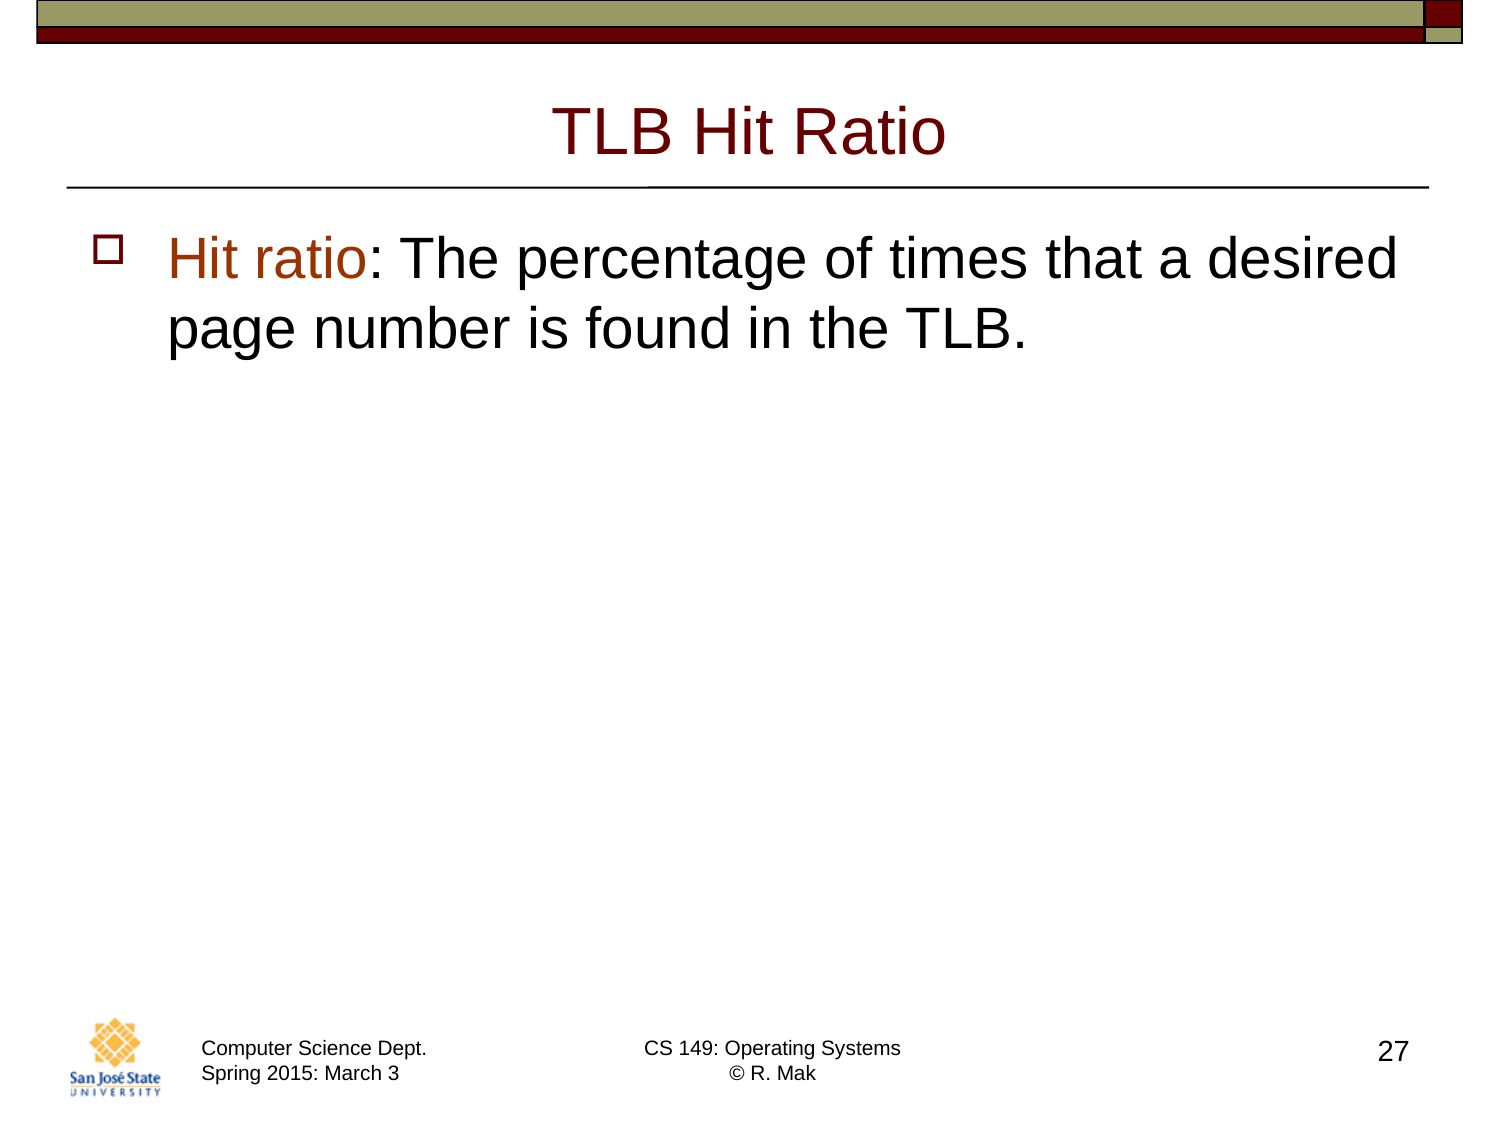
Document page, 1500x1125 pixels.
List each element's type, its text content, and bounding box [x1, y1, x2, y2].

list Hit ratio: The percentage of times that a desired page number is found in the TLB. [75, 212, 1441, 1006]
slide_number 27 [1112, 1025, 1425, 1100]
picture [60, 1012, 166, 1112]
title TLB Hit Ratio [75, 67, 1425, 175]
